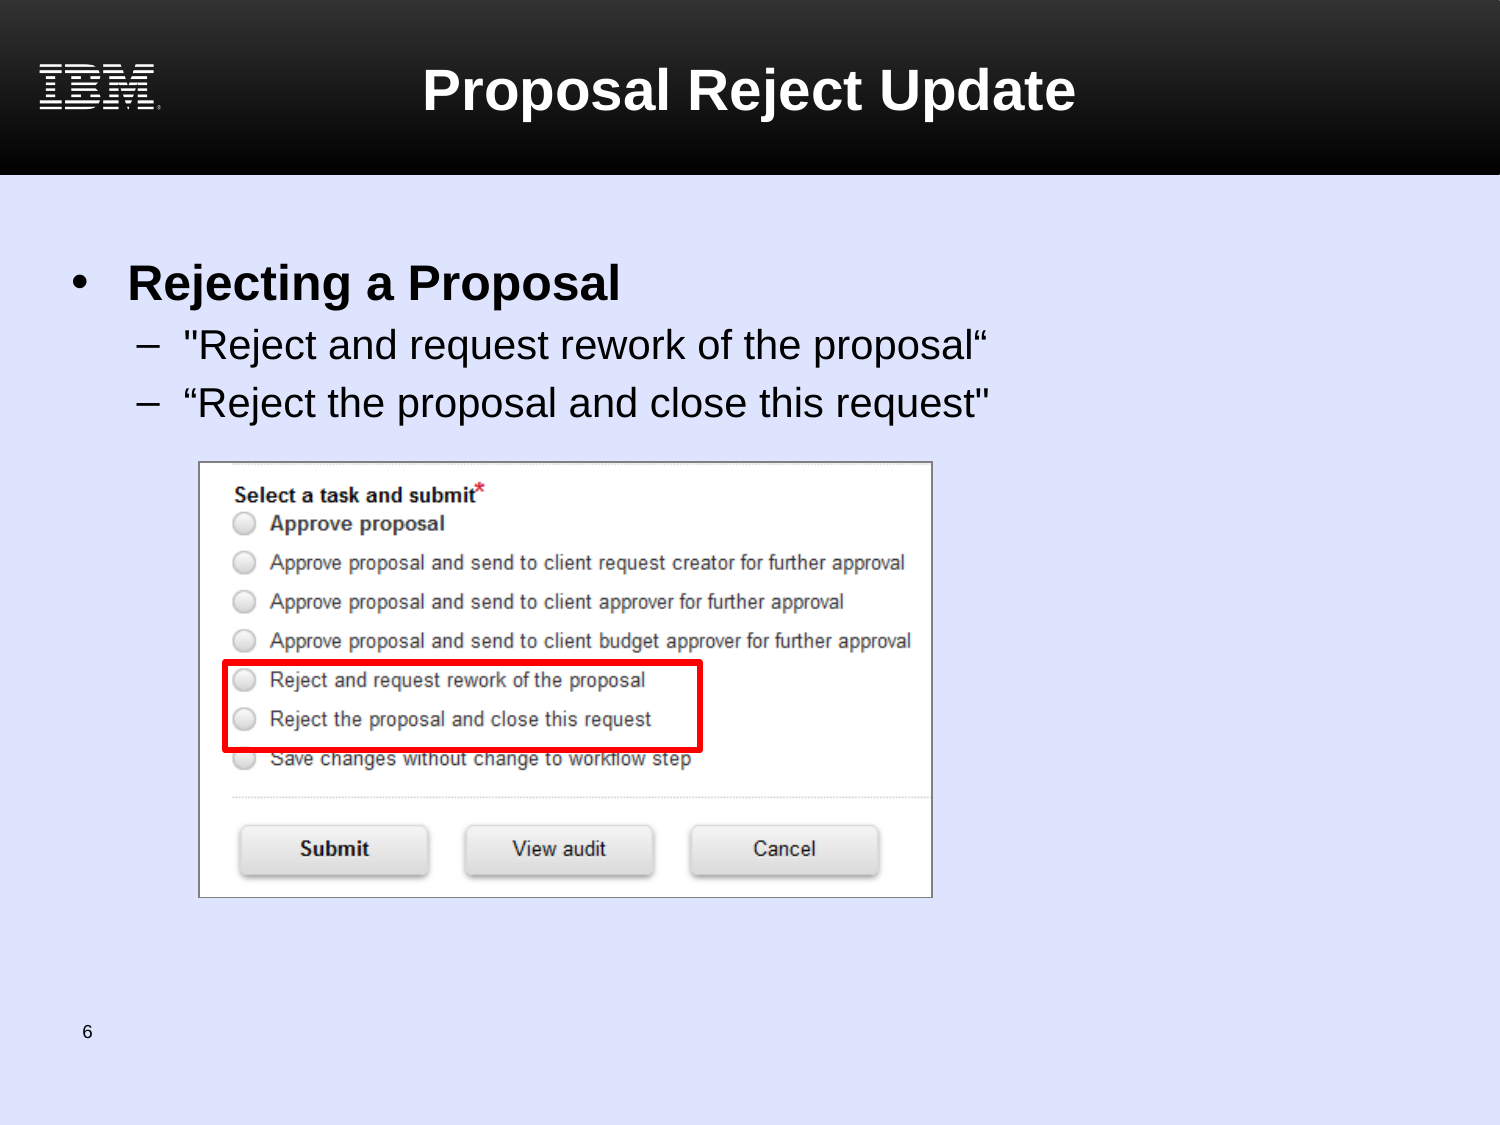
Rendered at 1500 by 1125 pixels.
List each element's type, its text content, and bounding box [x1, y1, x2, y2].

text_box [199, 462, 932, 898]
slide_number 6 [37, 1012, 138, 1091]
list Rejecting a Proposal "Reject and request rework of the proposal“ “Reject the proposal and close this request" [46, 184, 1326, 1025]
title Proposal Reject Update [0, 0, 1500, 176]
